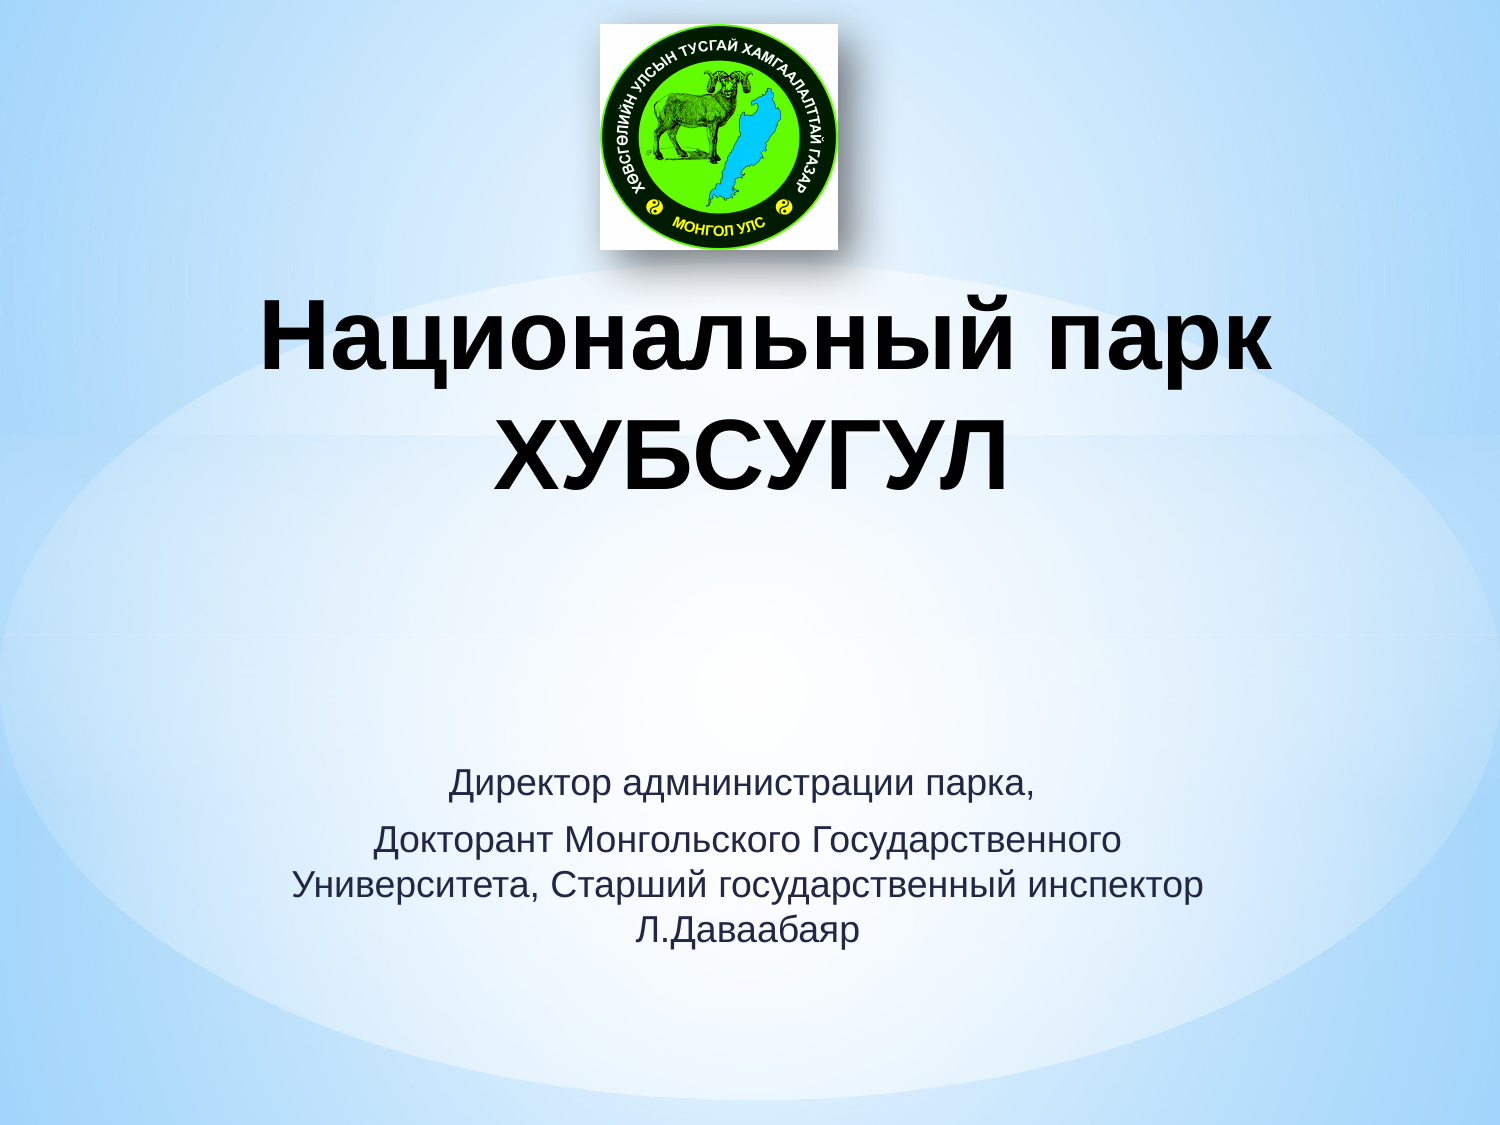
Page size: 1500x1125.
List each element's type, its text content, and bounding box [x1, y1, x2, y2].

title Национальный парк ХУБСУГУЛ [162, 262, 1340, 663]
picture [599, 24, 838, 251]
subtitle Директор адмнинистрации парка, Докторант Монгольского Государственного Университета, Старший государственный инспектор Л.Даваабаяр [237, 750, 1259, 959]
